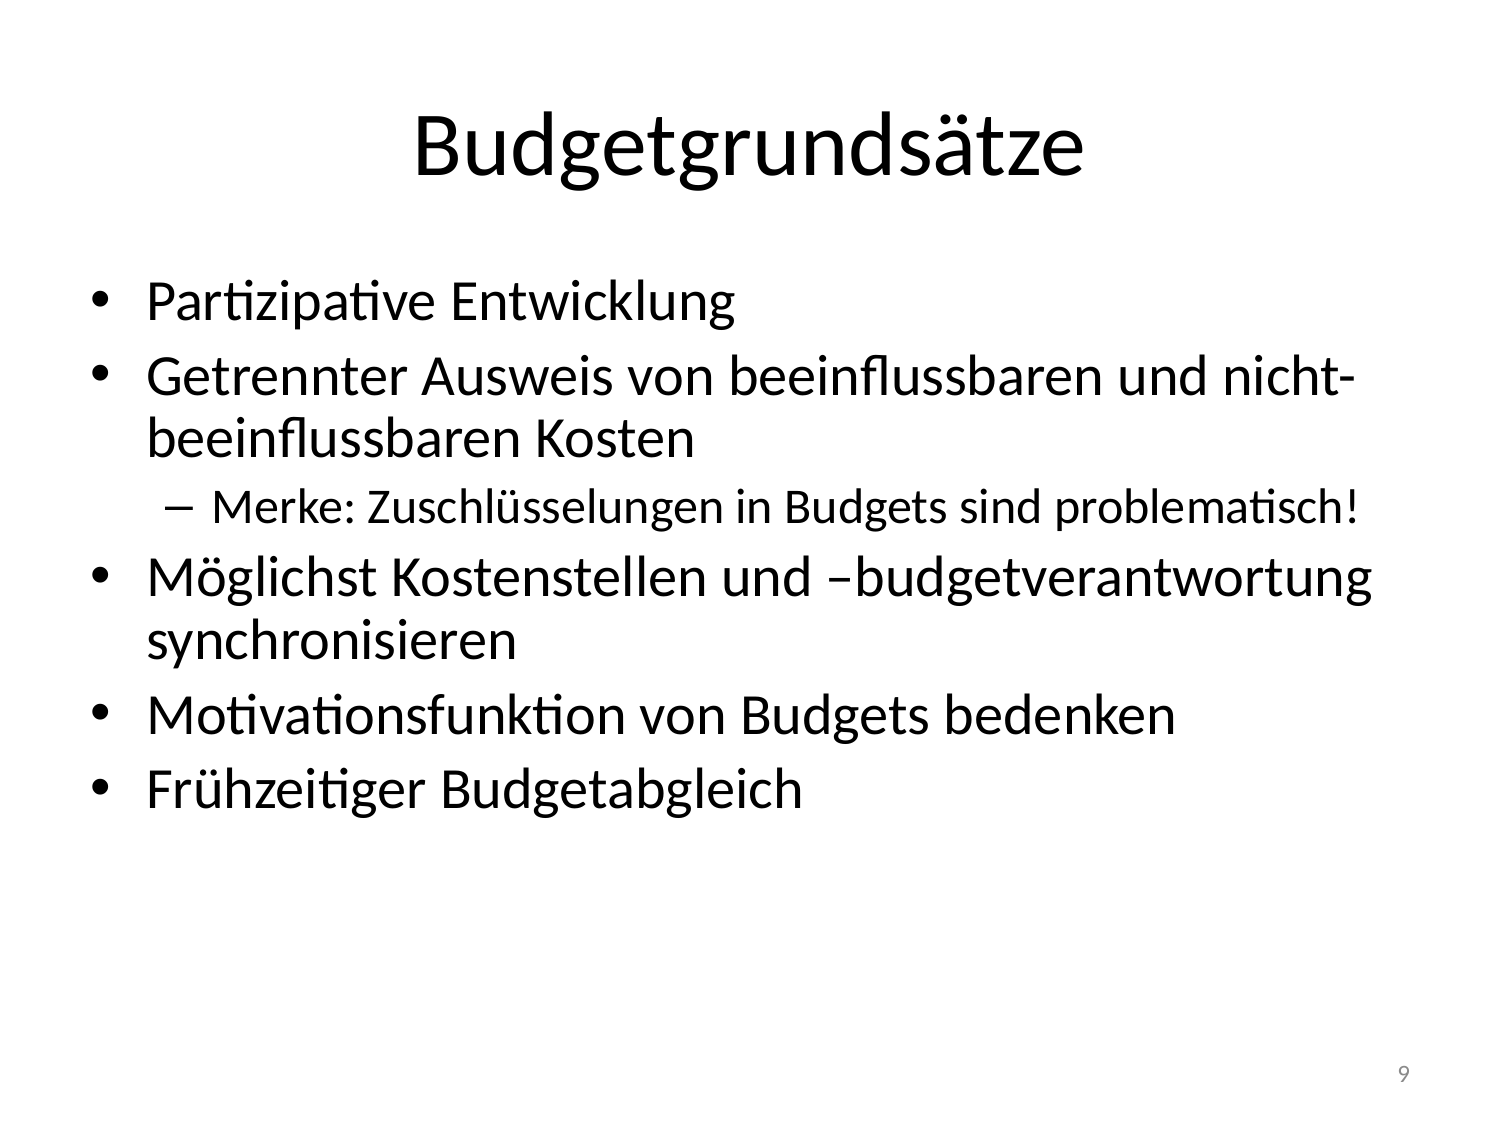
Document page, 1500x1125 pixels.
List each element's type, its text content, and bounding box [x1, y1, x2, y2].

list Partizipative Entwicklung Getrennter Ausweis von beeinflussbaren und nicht-beeinflussbaren Kosten Merke: Zuschlüsselungen in Budgets sind problematisch! Möglichst Kostenstellen und –budgetverantwortung synchronisieren Motivationsfunktion von Budgets bedenken Frühzeitiger Budgetabgleich [75, 262, 1425, 1005]
title Budgetgrundsätze [75, 45, 1425, 233]
slide_number 9 [1074, 1042, 1425, 1103]
